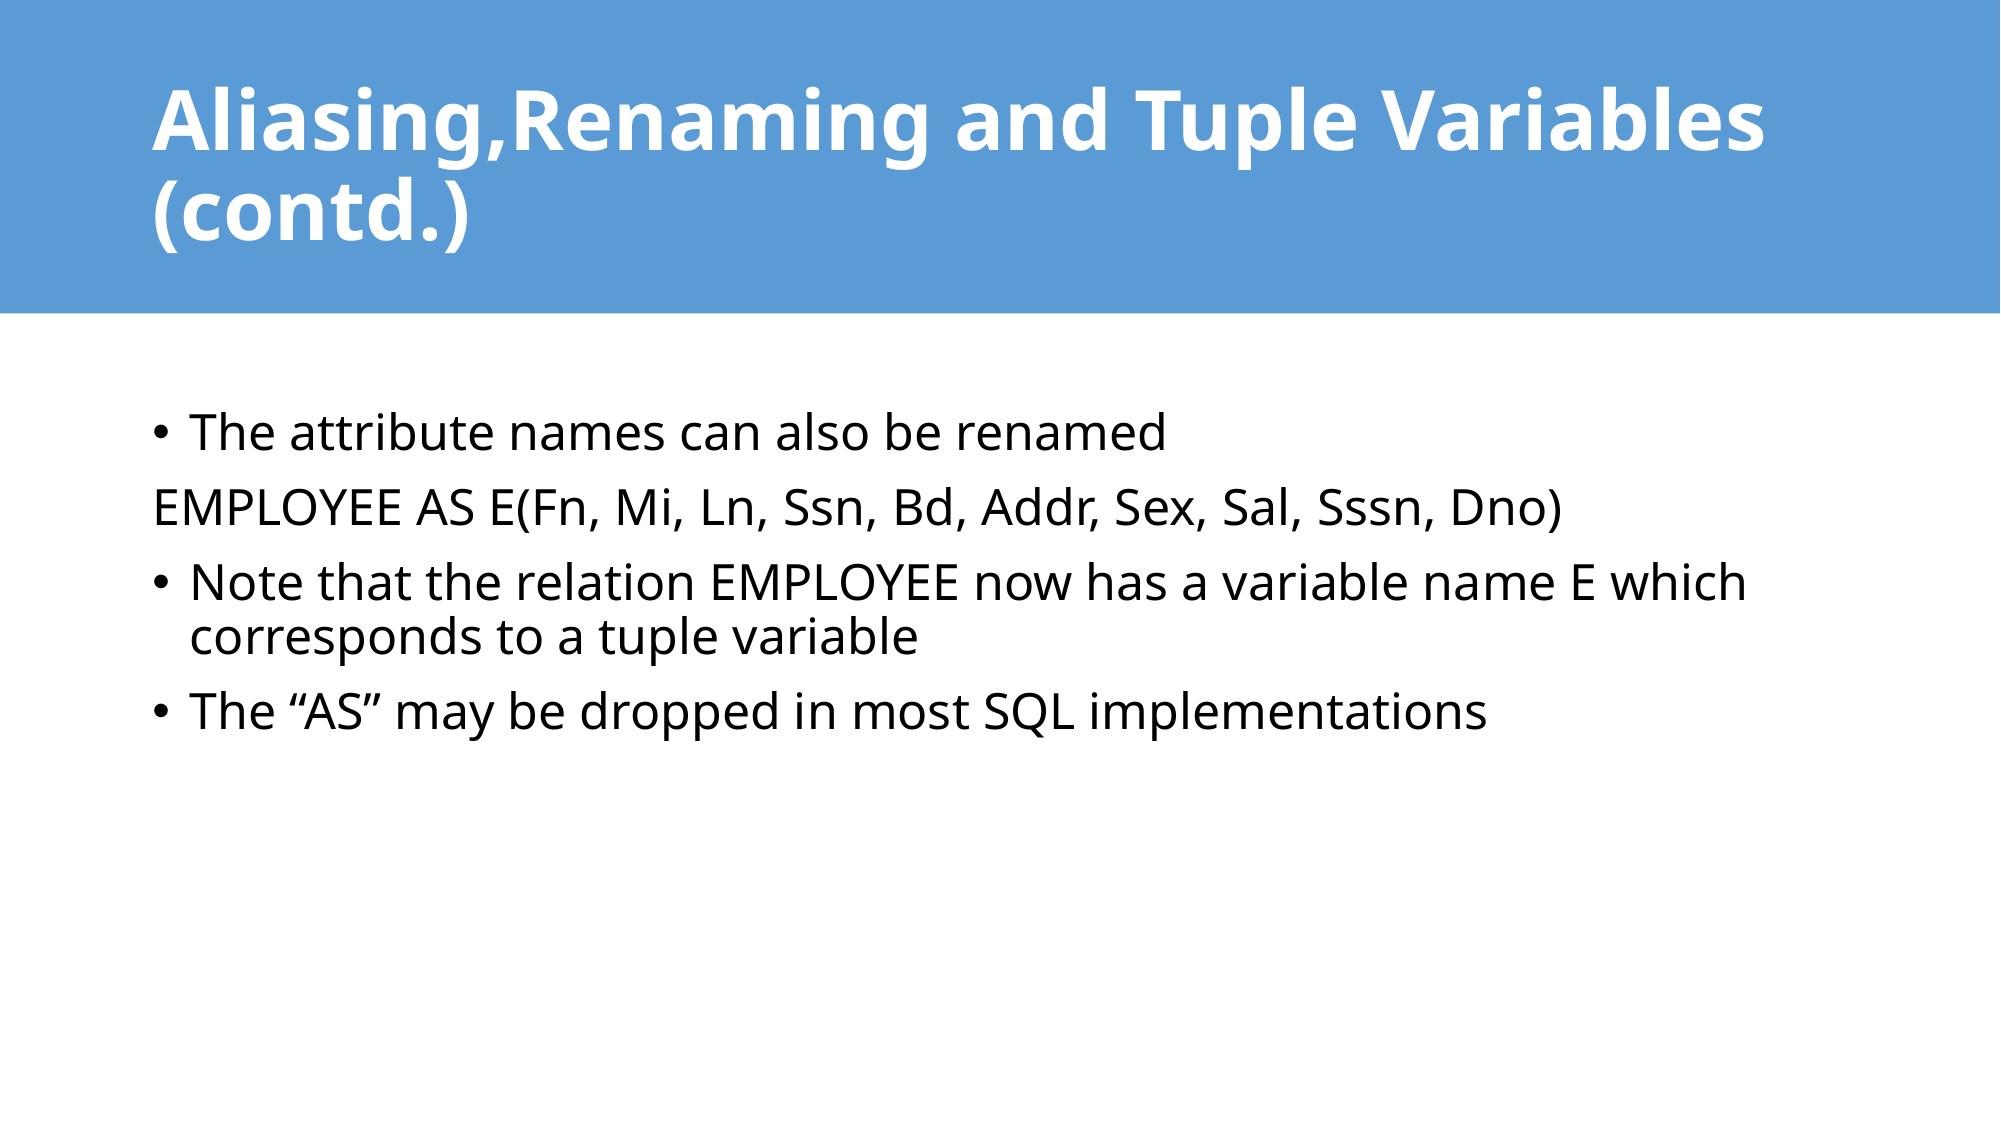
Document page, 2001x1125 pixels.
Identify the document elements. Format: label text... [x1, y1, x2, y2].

title Aliasing,Renaming and Tuple Variables (contd.) [137, 59, 1863, 278]
text_box [0, 0, 2000, 314]
list The attribute names can also be renamed EMPLOYEE AS E(Fn, Mi, Ln, Ssn, Bd, Addr, Sex, Sal, Sssn, Dno) Note that the relation EMPLOYEE now has a variable name E which corresponds to a tuple variable The “AS” may be dropped in most SQL implementations [137, 399, 1863, 1014]
